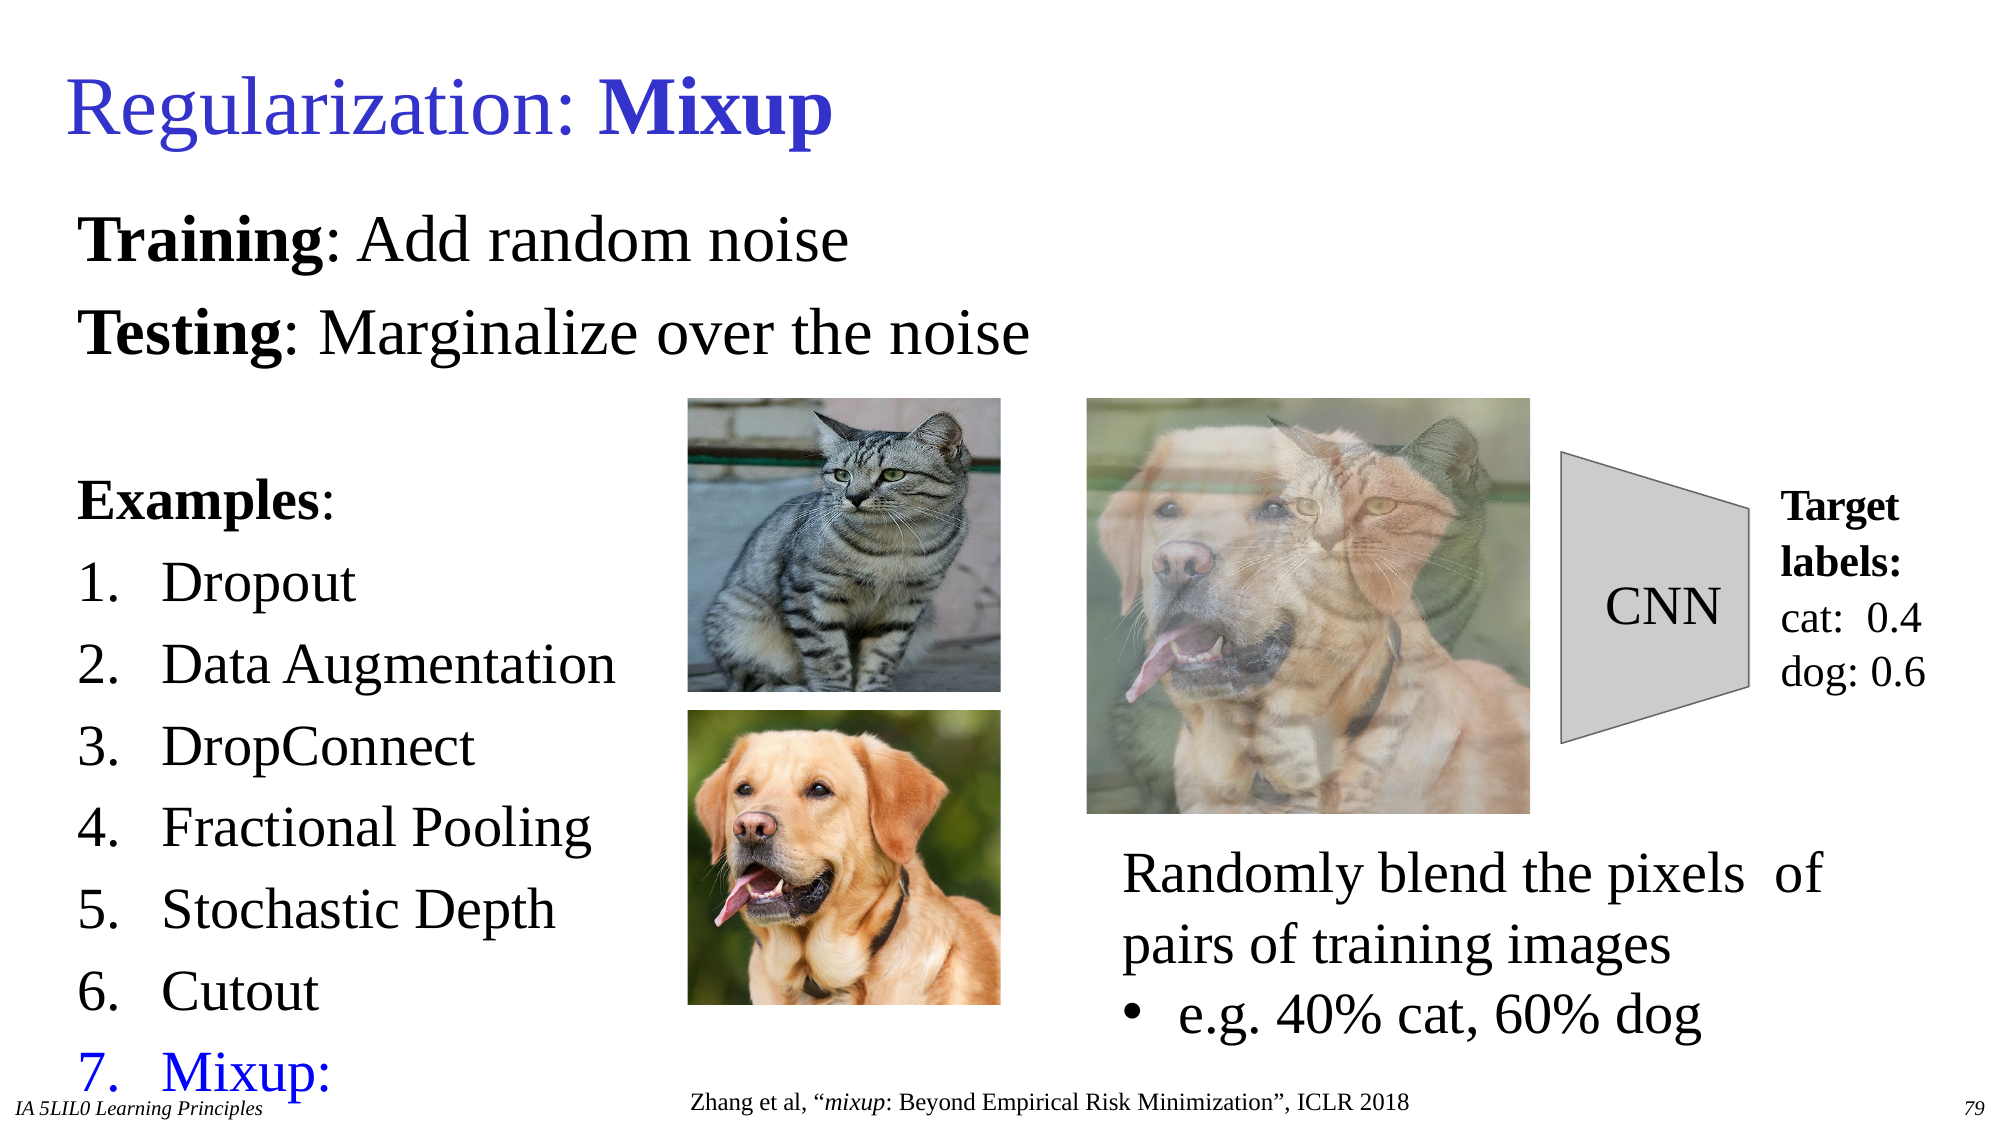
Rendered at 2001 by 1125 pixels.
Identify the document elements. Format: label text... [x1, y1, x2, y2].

list Training: Add random noise Testing: Marginalize over the noise Examples: Dropout Data Augmentation DropConnect Fractional Pooling Stochastic Depth Cutout Mixup: [62, 187, 1934, 1088]
slide_number IA 5LIL0 Learning Principles [0, 1087, 417, 1125]
text_box Zhang et al, “mixup: Beyond Empirical Risk Minimization”, ICLR 2018 [687, 1080, 1458, 1116]
title Regularization: Mixup [62, 4, 1934, 187]
slide_number 79 [1583, 1087, 2000, 1125]
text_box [687, 397, 1978, 1063]
